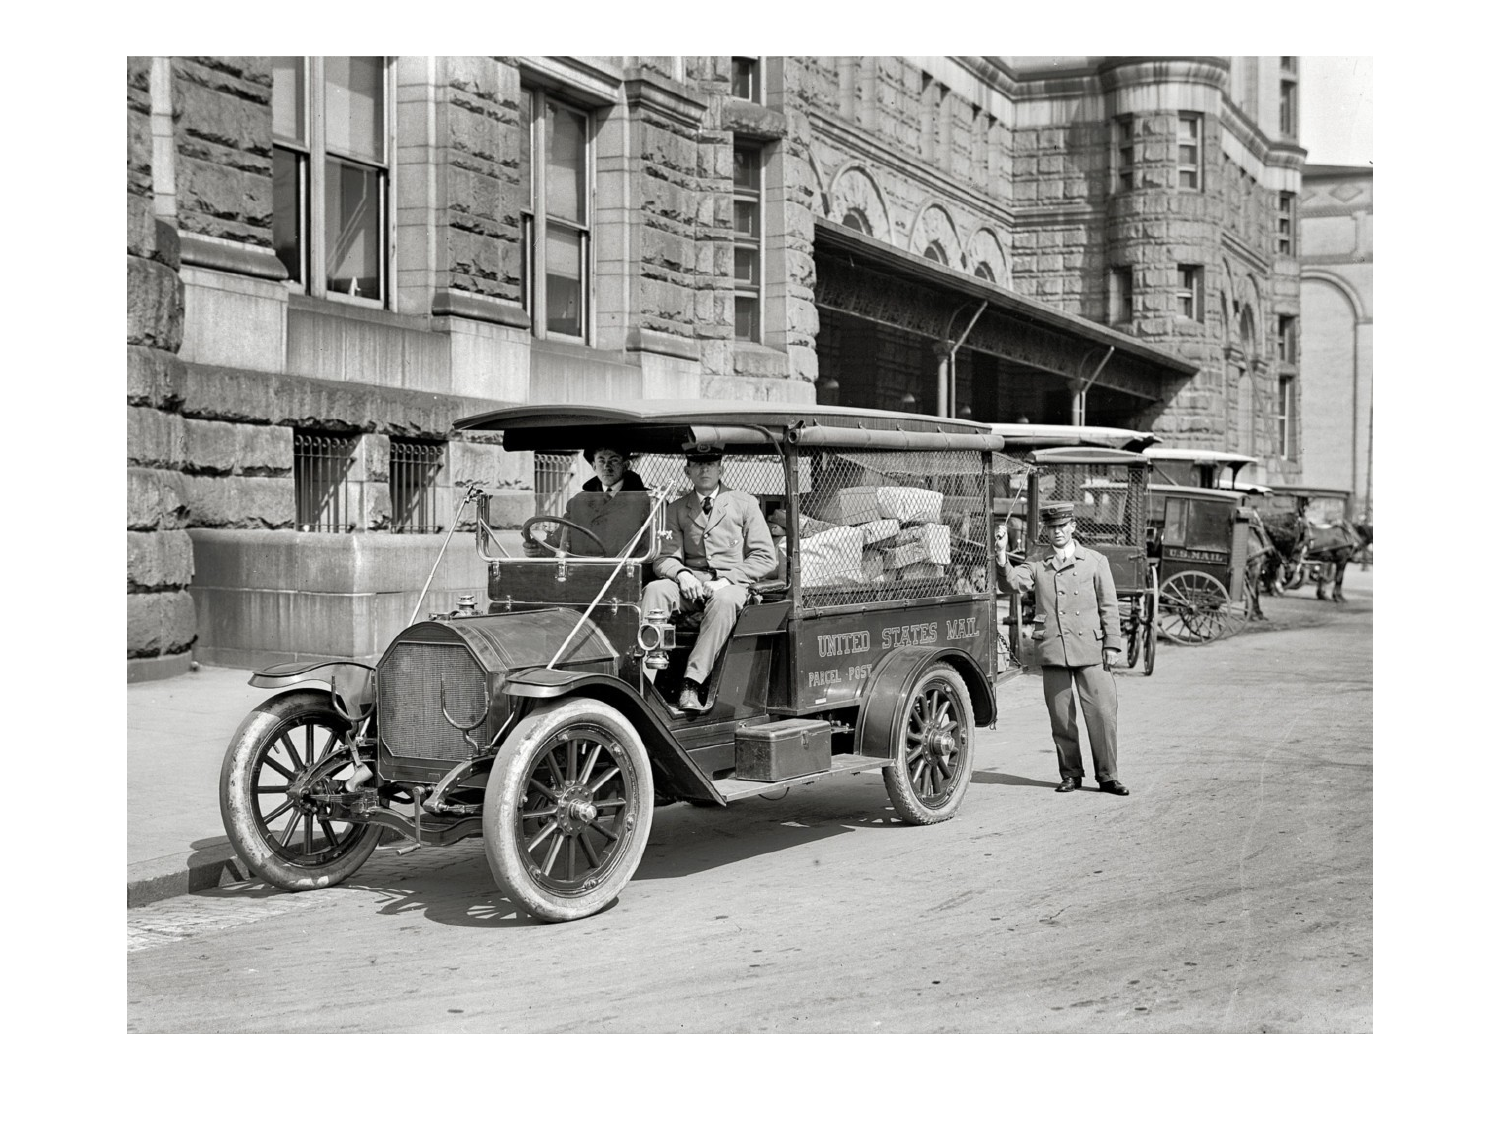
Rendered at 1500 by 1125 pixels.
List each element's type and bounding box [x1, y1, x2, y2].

picture [127, 56, 1373, 1034]
